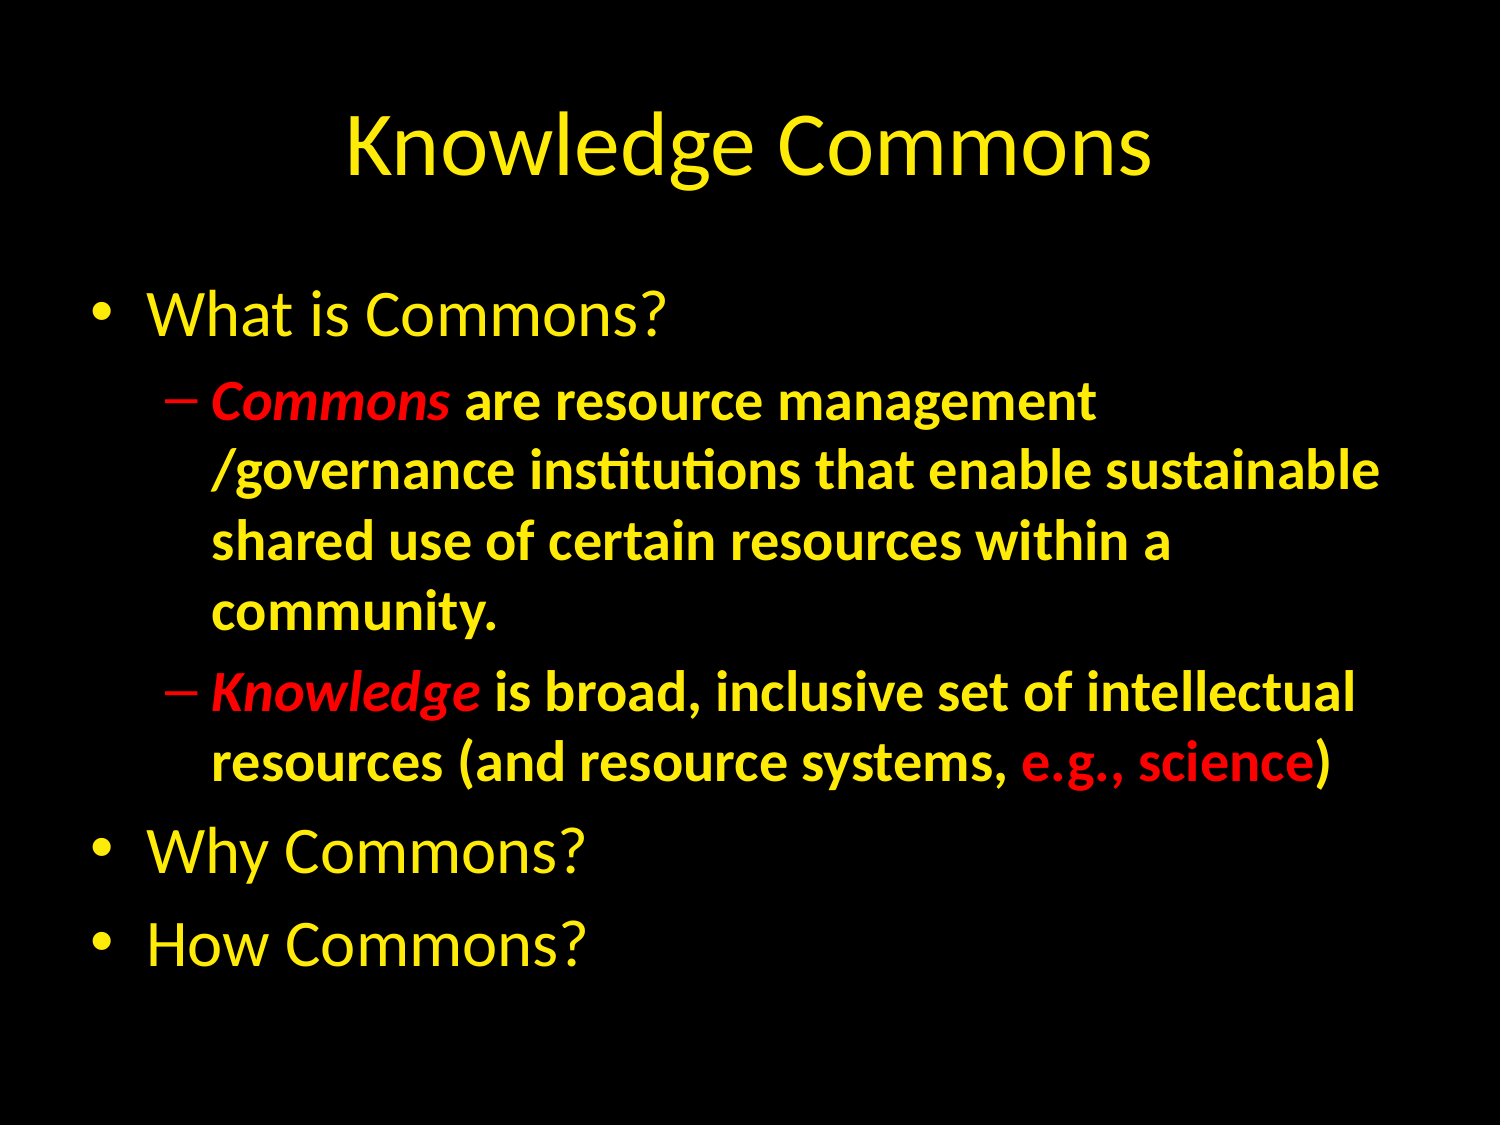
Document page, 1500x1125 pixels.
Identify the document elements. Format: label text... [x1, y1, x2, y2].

list What is Commons? Commons are resource management /governance institutions that enable sustainable shared use of certain resources within a community. Knowledge is broad, inclusive set of intellectual resources (and resource systems, e.g., science) Why Commons? How Commons? [75, 262, 1425, 1005]
title Knowledge Commons [75, 45, 1425, 233]
